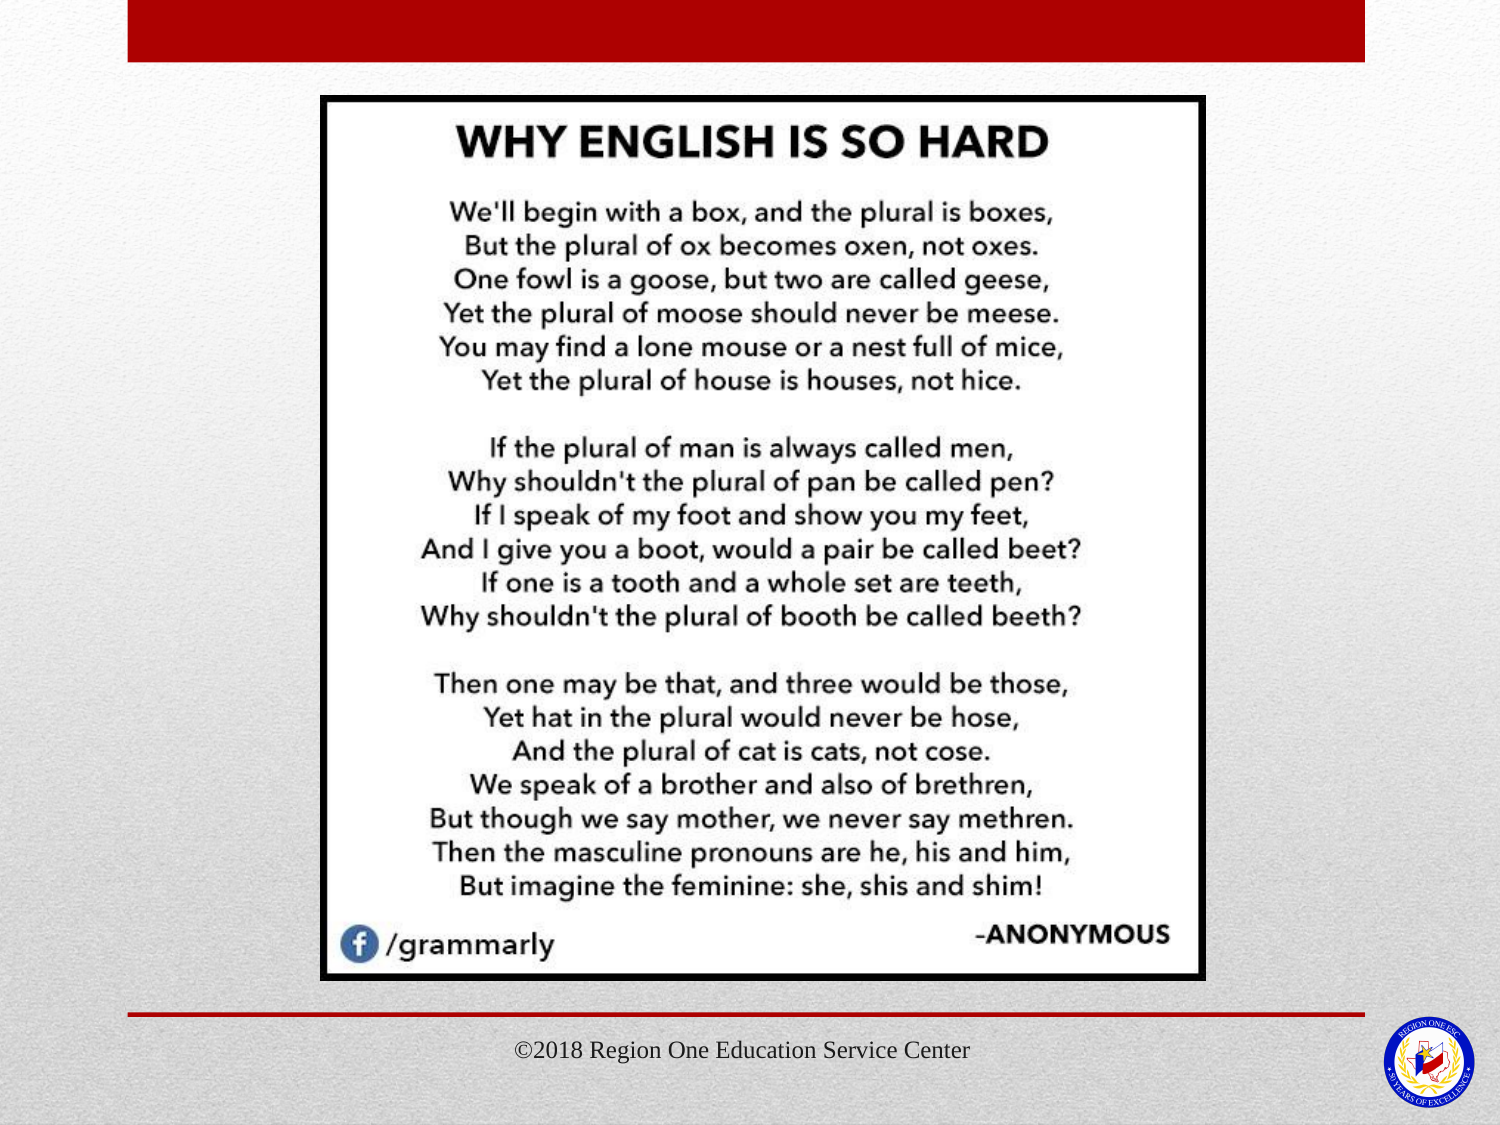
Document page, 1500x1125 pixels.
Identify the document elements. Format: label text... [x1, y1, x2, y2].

picture [1382, 1015, 1476, 1108]
footer ©2018 Region One Education Service Center [342, 1018, 1143, 1079]
picture [319, 94, 1207, 982]
